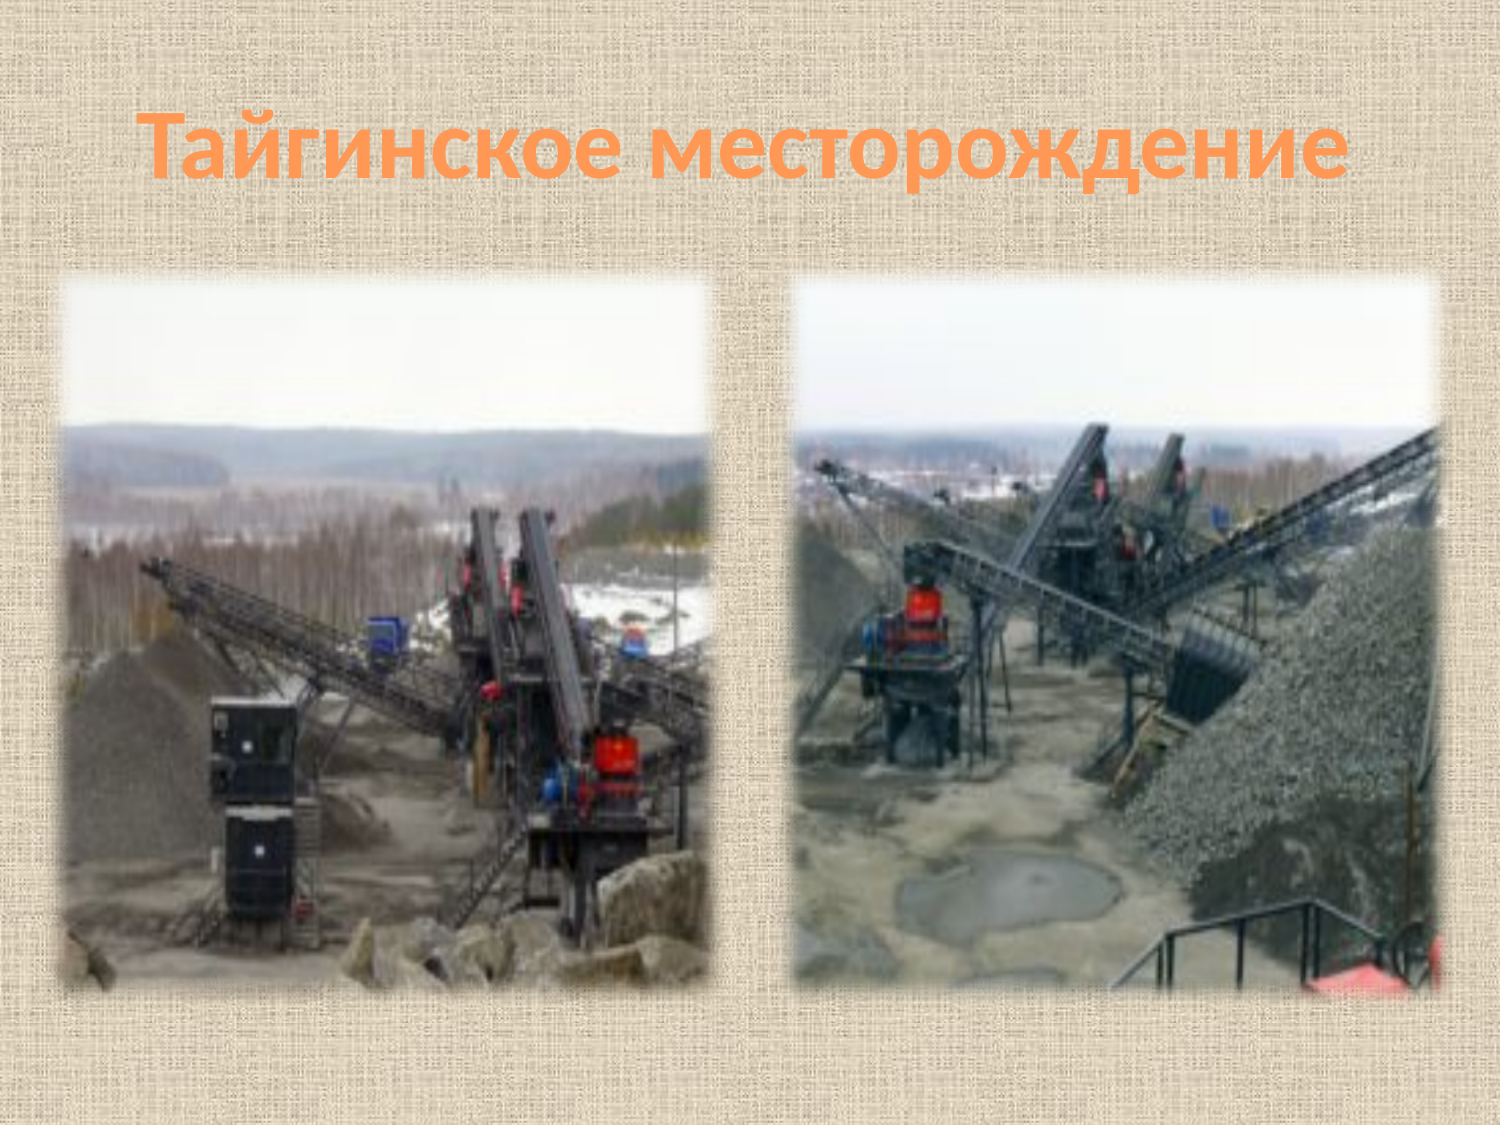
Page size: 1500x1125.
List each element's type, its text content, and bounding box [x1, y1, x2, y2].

title Тайгинское месторождение [46, 45, 1442, 233]
picture [0, 0, 1500, 1125]
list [40, 257, 730, 1008]
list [773, 257, 1456, 1008]
